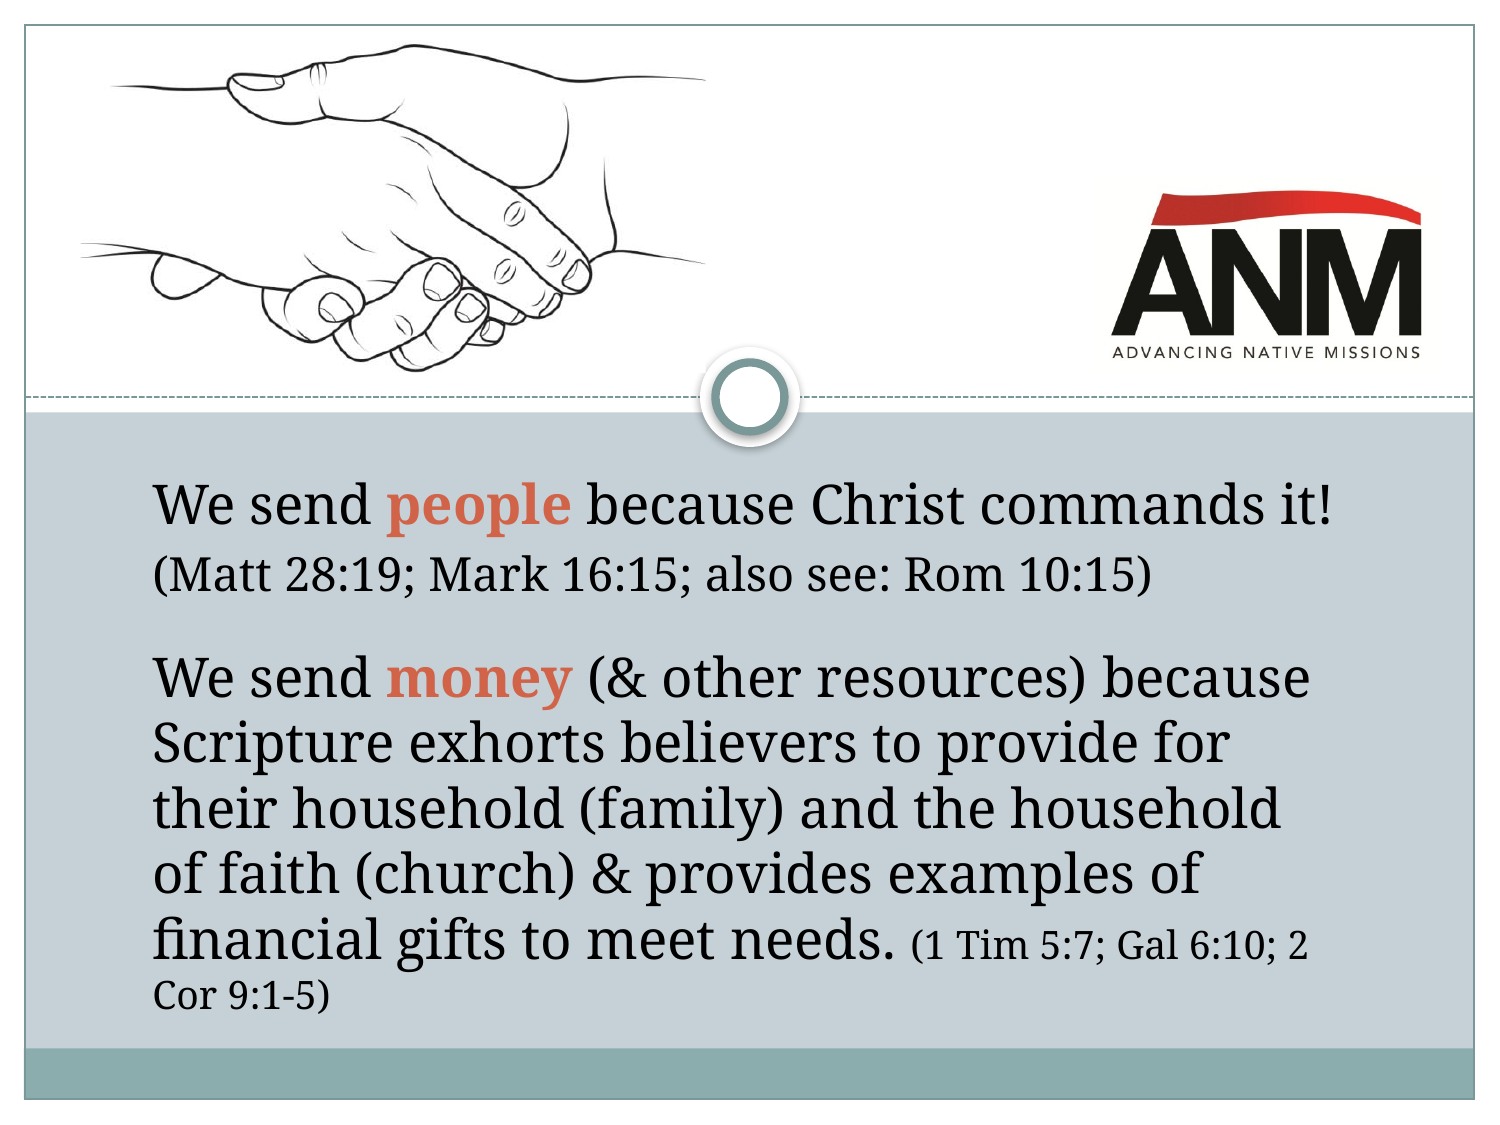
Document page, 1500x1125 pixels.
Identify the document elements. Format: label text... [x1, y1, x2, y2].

picture [80, 41, 706, 373]
picture [1092, 174, 1443, 374]
subtitle We send people because Christ commands it! (Matt 28:19; Mark 16:15; also see: Rom 10:15) We send money (& other resources) because Scripture exhorts believers to provide for their household (family) and the household of faith (church) & provides examples of financial gifts to meet needs. (1 Tim 5:7; Gal 6:10; 2 Cor 9:1-5) [137, 462, 1363, 1063]
title [712, 62, 1050, 375]
